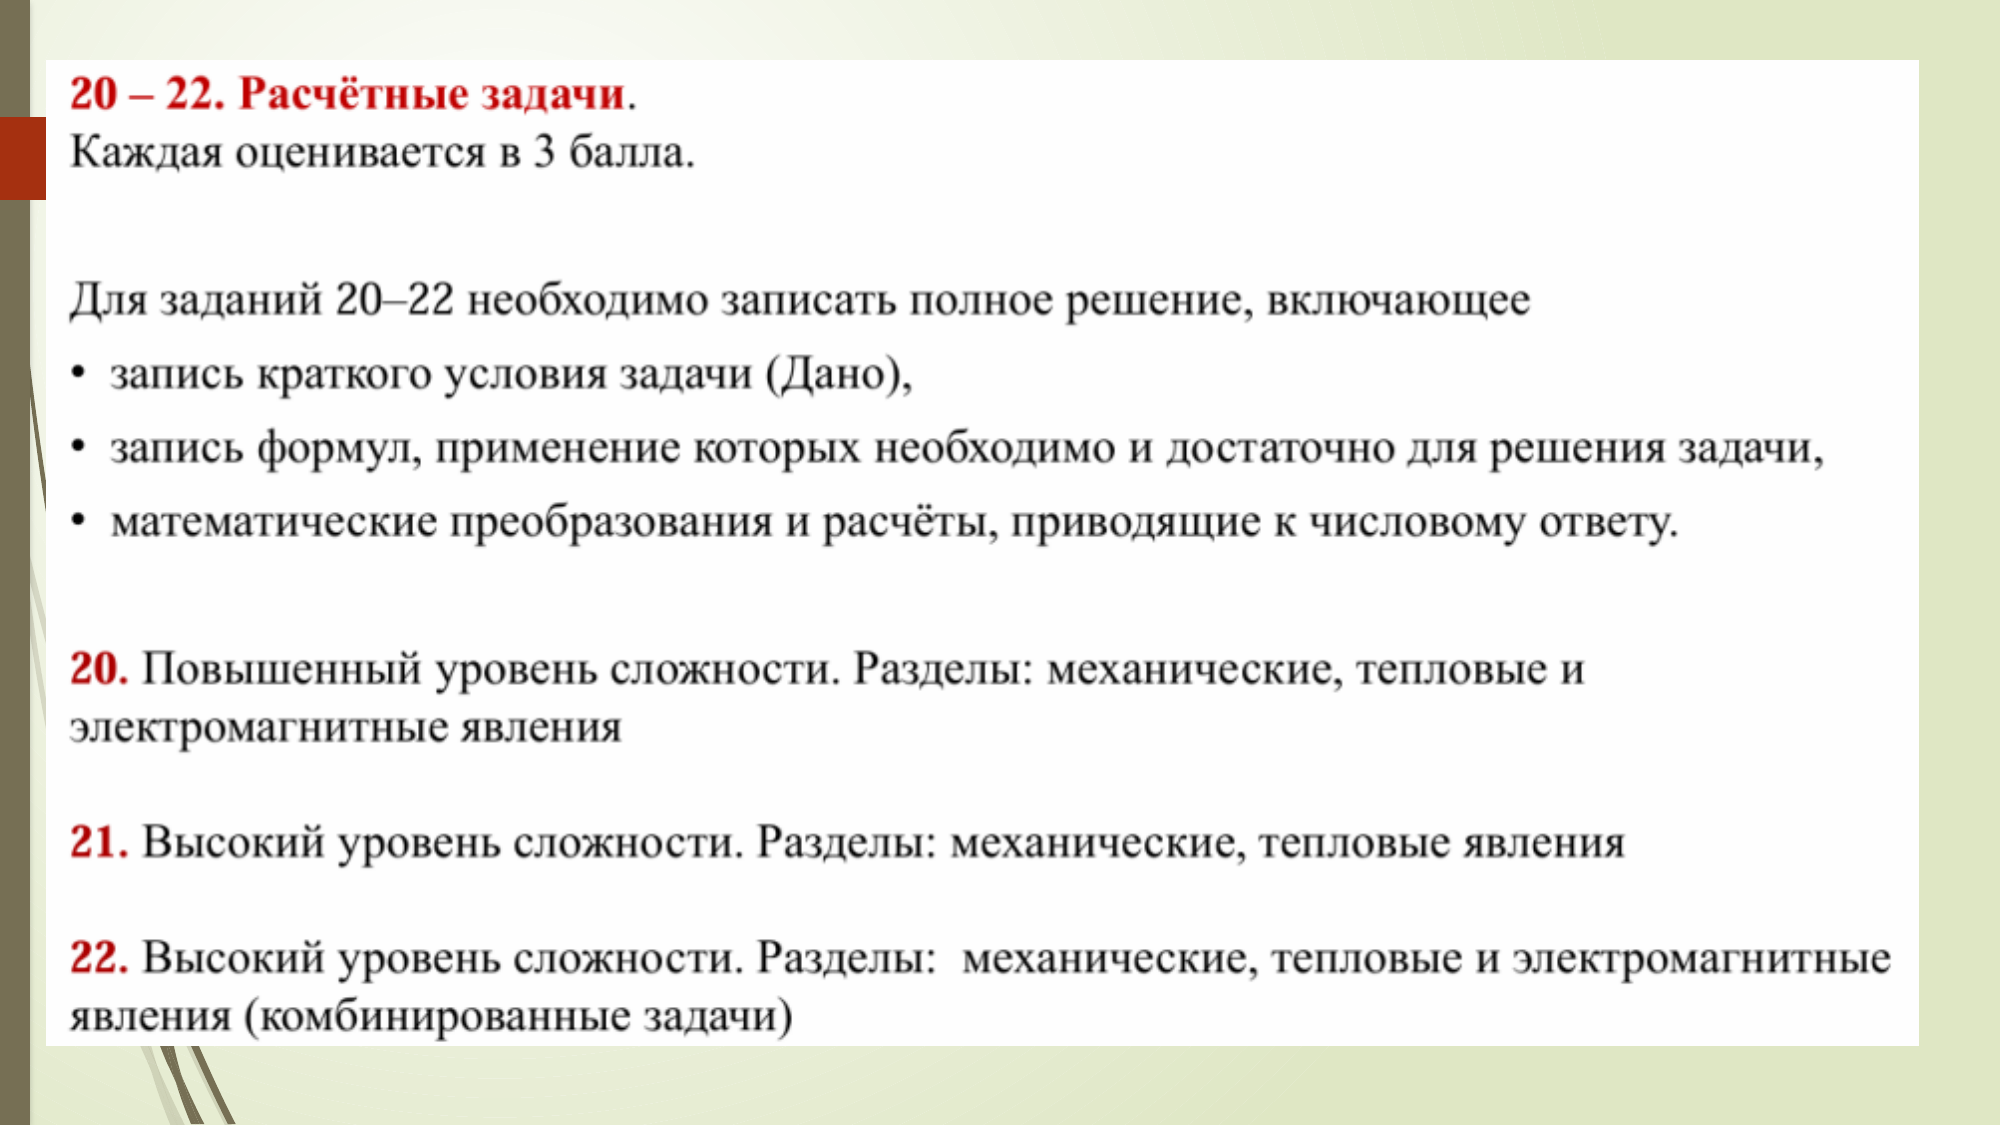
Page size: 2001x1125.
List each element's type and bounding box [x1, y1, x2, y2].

picture [46, 60, 1919, 1046]
